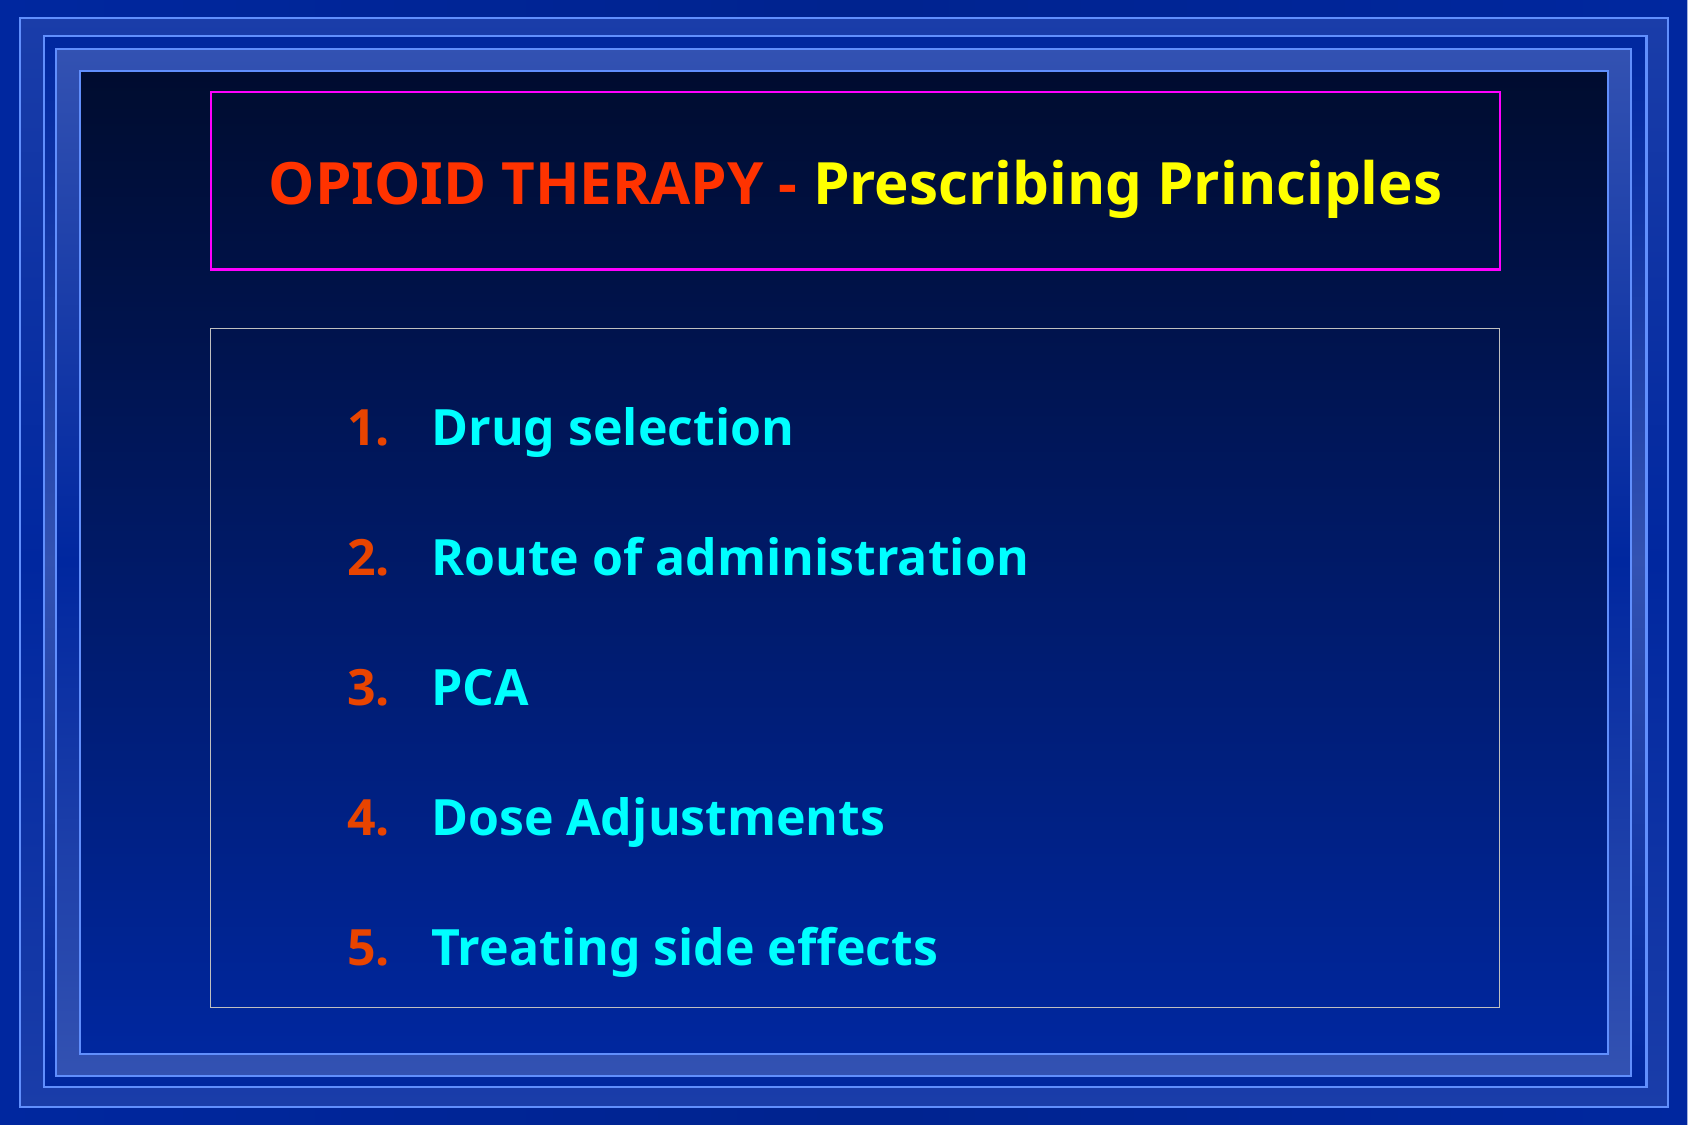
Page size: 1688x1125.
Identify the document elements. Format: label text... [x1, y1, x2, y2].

list Drug selection Route of administration PCA Dose Adjustments Treating side effects [210, 328, 1500, 1008]
title OPIOID THERAPY - Prescribing Principles [210, 92, 1500, 270]
